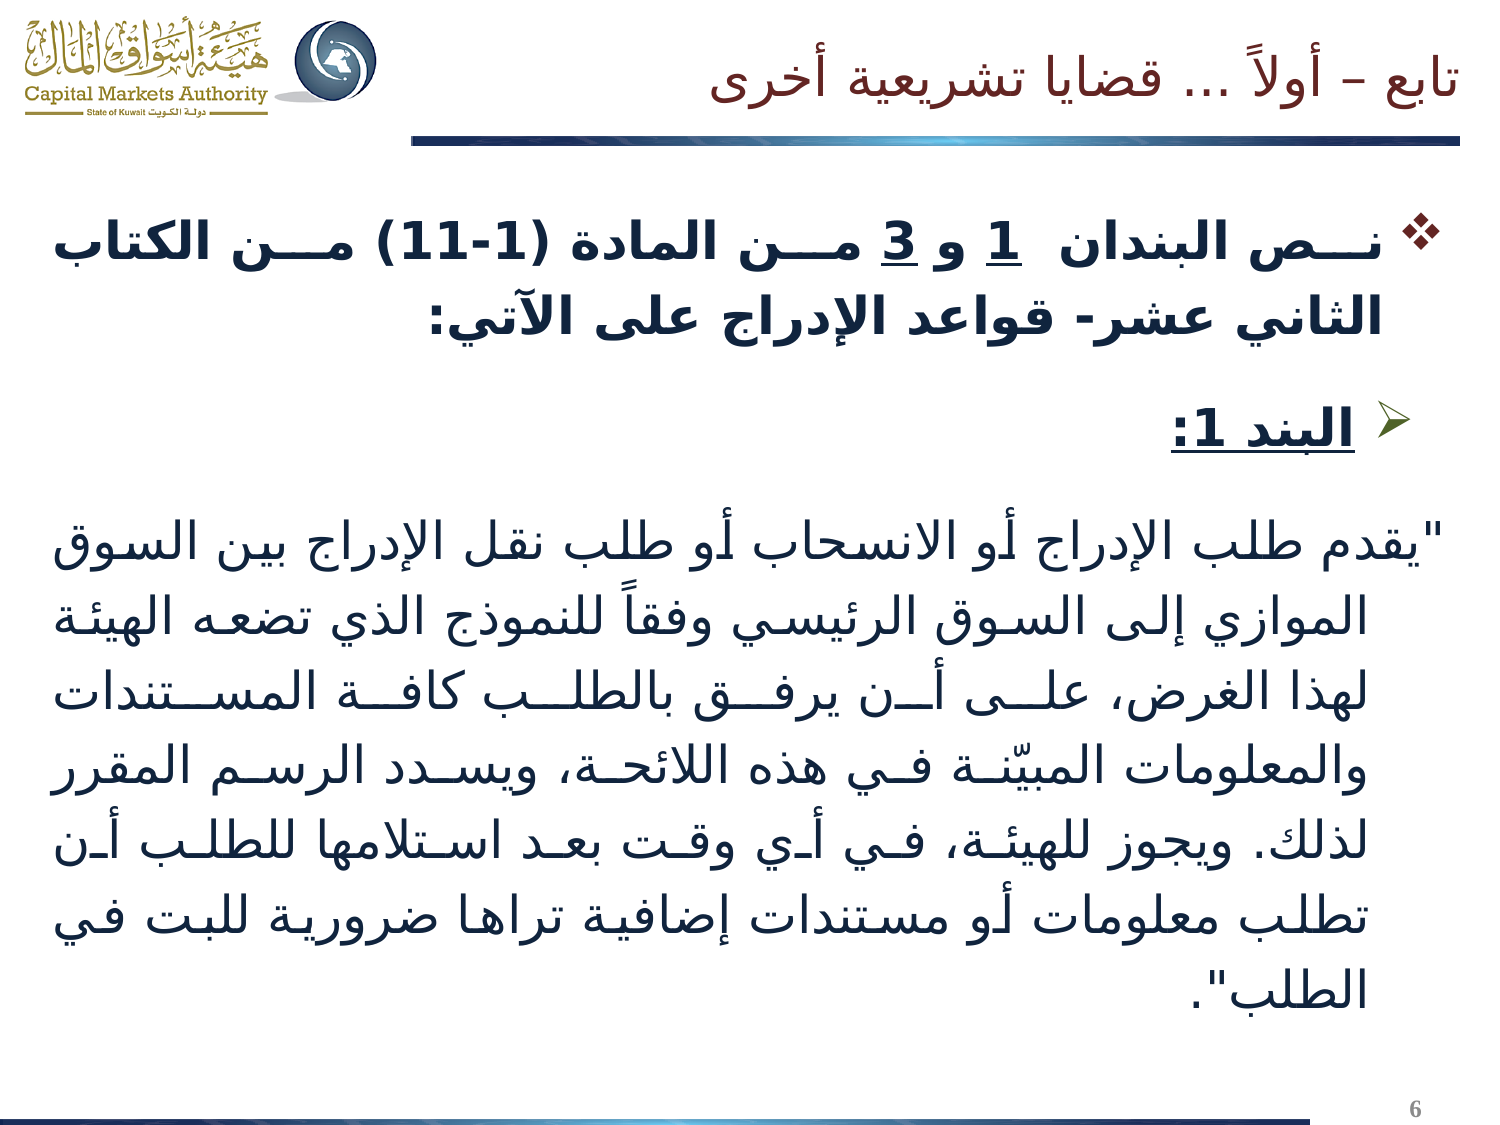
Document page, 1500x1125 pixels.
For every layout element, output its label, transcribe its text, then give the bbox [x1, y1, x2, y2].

text_box نص البندان 1 و 3 من المادة (1-11) من الكتاب الثاني عشر- قواعد الإدراج على الآتي: البند 1: "يقدم طلب الإدراج أو الانسحاب أو طلب نقل الإدراج بين السوق الموازي إلى السوق الرئيسي وفقاً للنموذج الذي تضعه الهيئة لهذا الغرض، على أن يرفق بالطلب كافة المستندات والمعلومات المبيّنة في هذه اللائحة، ويسدد الرسم المقرر لذلك. ويجوز للهيئة، في أي وقت بعد استلامها للطلب أن تطلب معلومات أو مستندات إضافية تراها ضرورية للبت في الطلب". [37, 187, 1460, 1025]
picture [409, 136, 1461, 146]
slide_number 6 [1386, 1077, 1437, 1125]
text_box تابع – أولاً ... قضايا تشريعية أخرى [375, 12, 1475, 137]
picture [0, 1119, 1310, 1125]
picture [12, 12, 388, 121]
